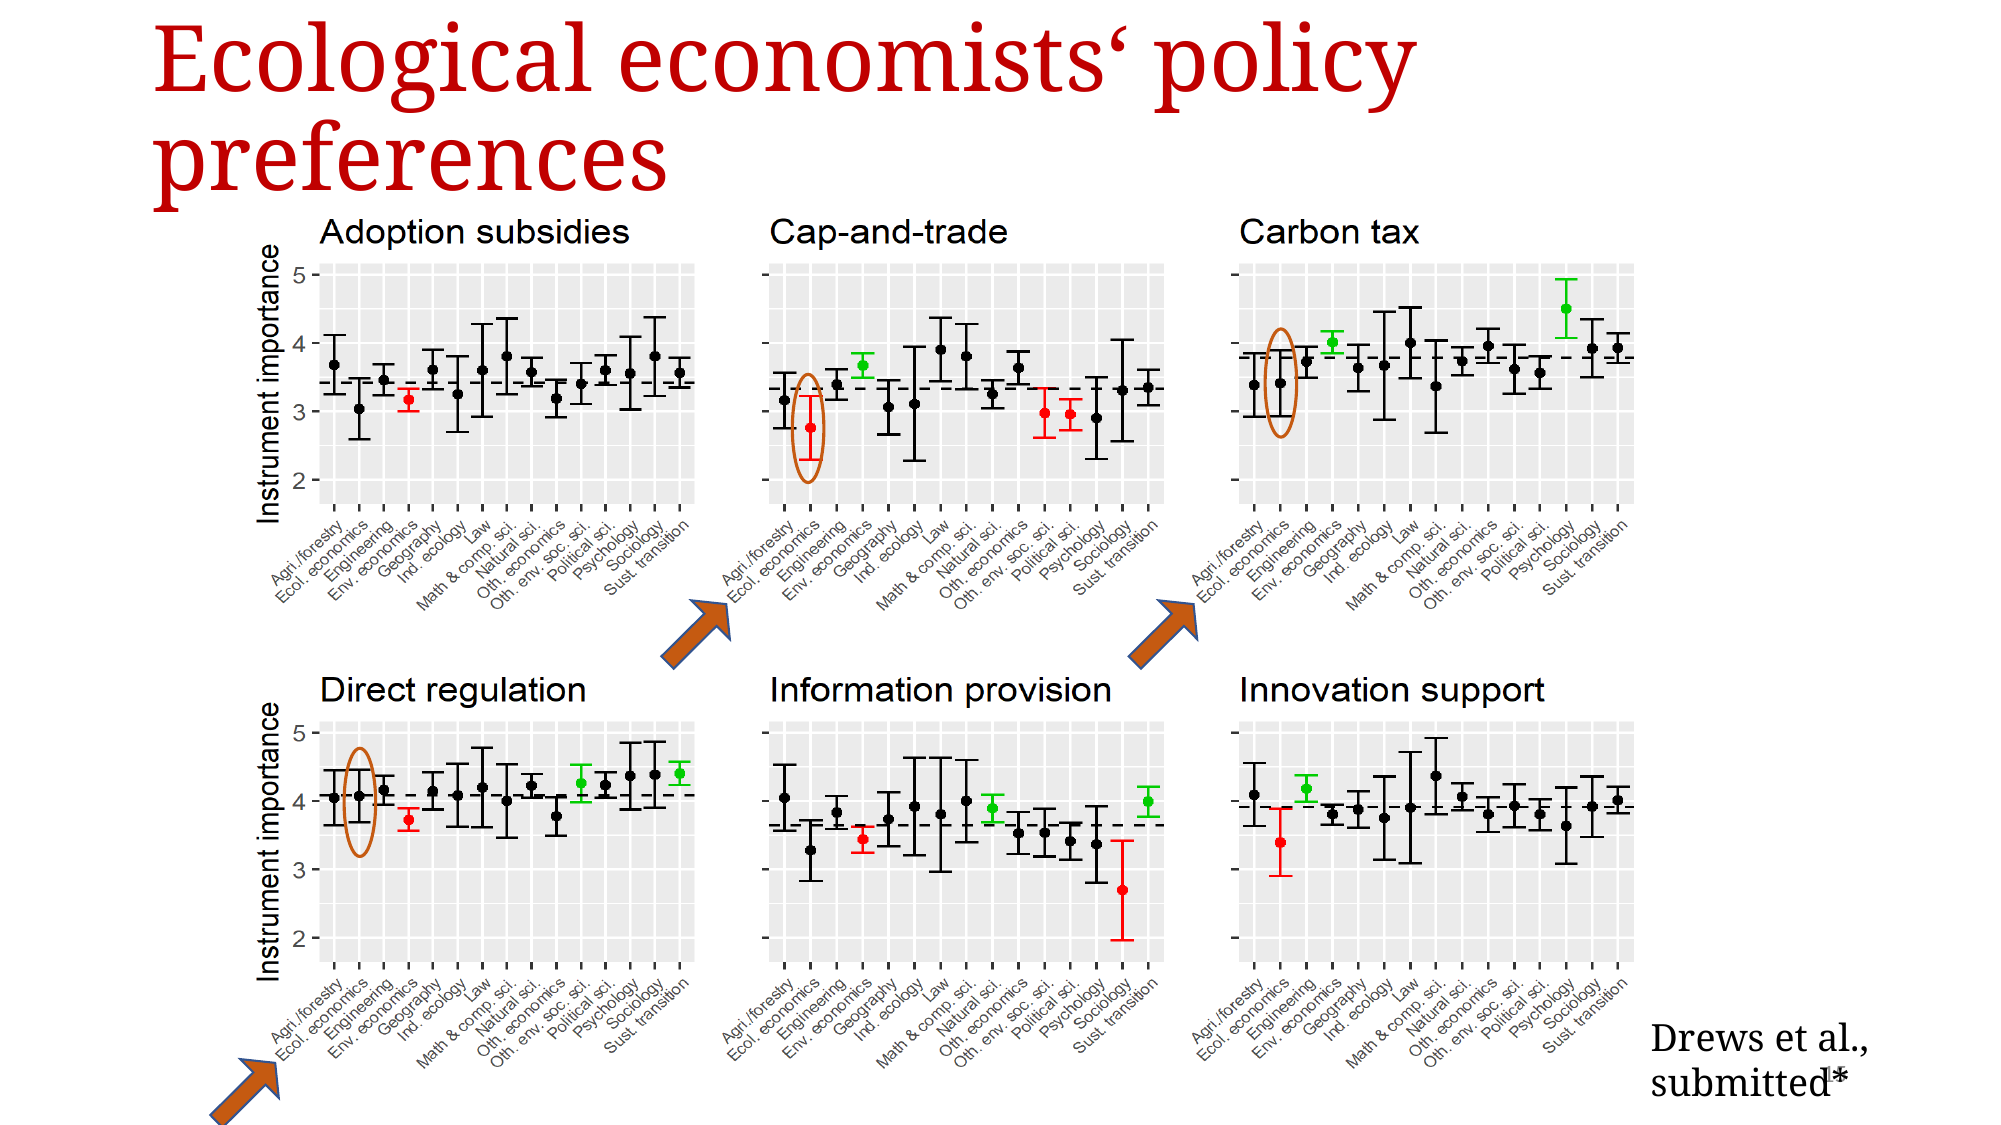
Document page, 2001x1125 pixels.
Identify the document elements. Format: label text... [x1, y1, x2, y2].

slide_number 15 [1412, 1042, 1863, 1103]
text_box Drews et al., submitted* [1635, 1006, 2000, 1112]
text_box [208, 1084, 252, 1125]
title Ecological economists‘ policy preferences [137, 3, 1863, 221]
picture [240, 204, 1649, 1100]
